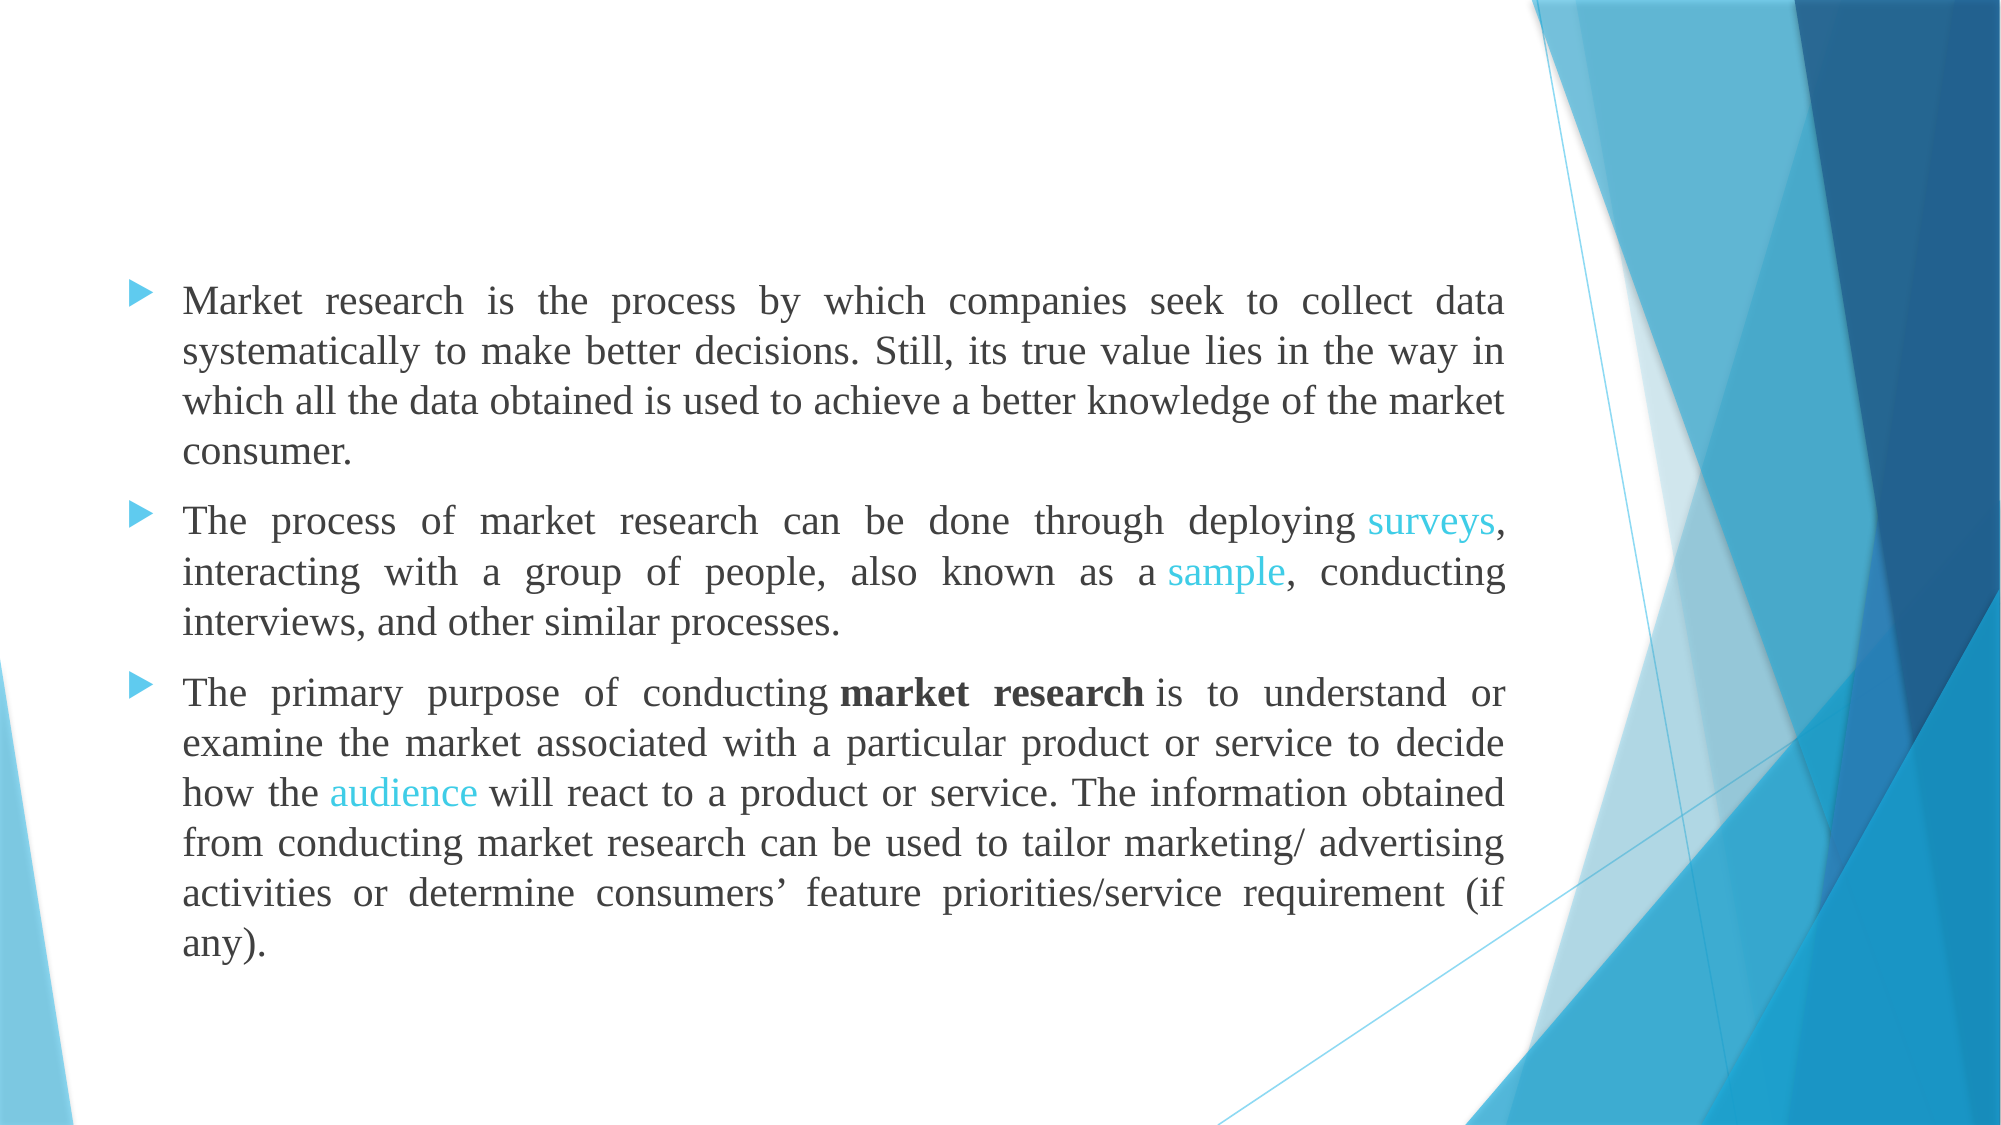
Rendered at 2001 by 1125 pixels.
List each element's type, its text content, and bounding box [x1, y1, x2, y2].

list Market research is the process by which companies seek to collect data systematically to make better decisions. Still, its true value lies in the way in which all the data obtained is used to achieve a better knowledge of the market consumer. The process of market research can be done through deploying surveys, interacting with a group of people, also known as a sample, conducting interviews, and other similar processes. The primary purpose of conducting market research is to understand or examine the market associated with a particular product or service to decide how the audience will react to a product or service. The information obtained from conducting market research can be used to tailor marketing/ advertising activities or determine consumers’ feature priorities/service requirement (if any). [111, 264, 1522, 992]
